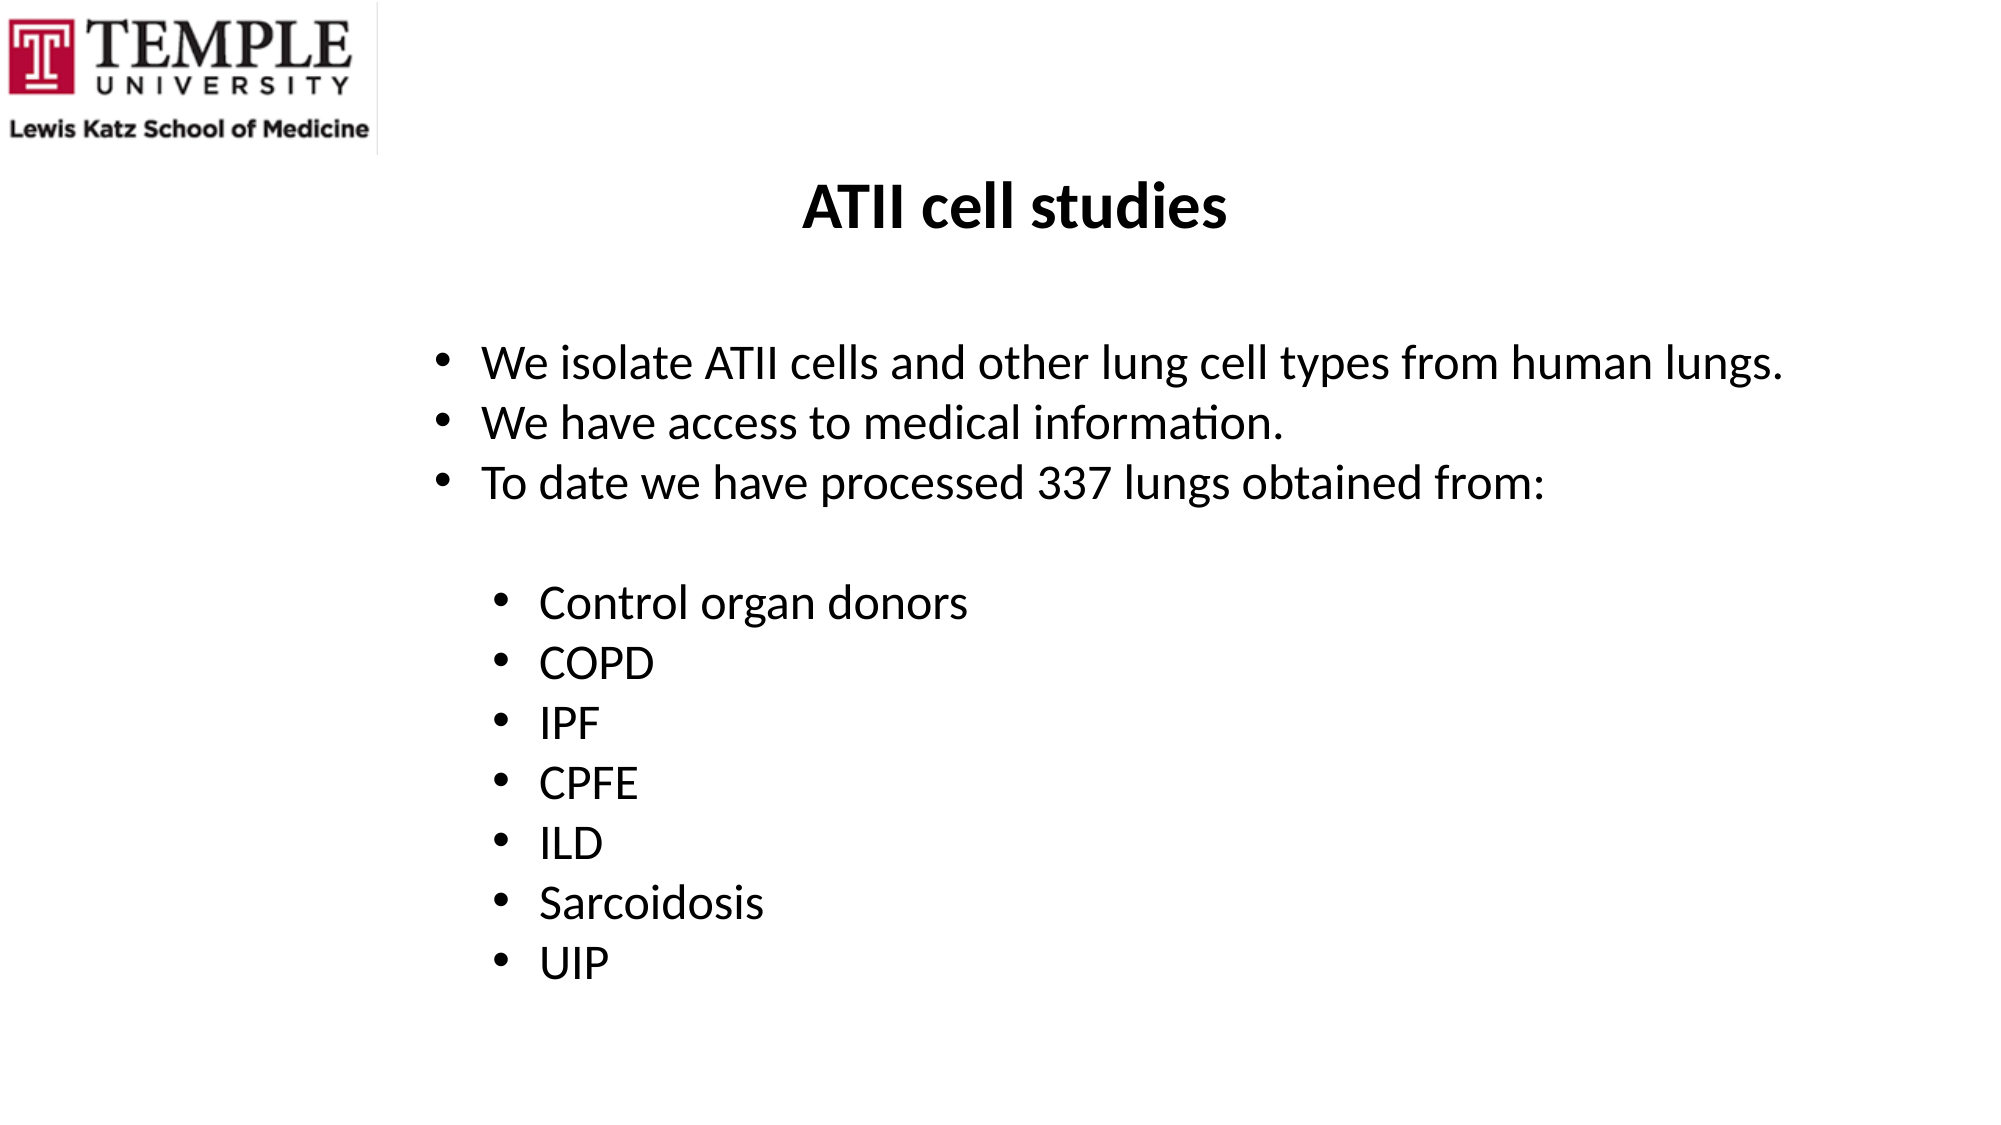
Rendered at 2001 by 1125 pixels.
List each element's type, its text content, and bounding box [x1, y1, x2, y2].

text_box We isolate ATII cells and other lung cell types from human lungs. We have access to medical information. To date we have processed 337 lungs obtained from: Control organ donors COPD IPF CPFE ILD Sarcoidosis UIP [419, 322, 1800, 1057]
picture [2, 2, 379, 155]
text_box ATII cell studies [787, 154, 1244, 249]
